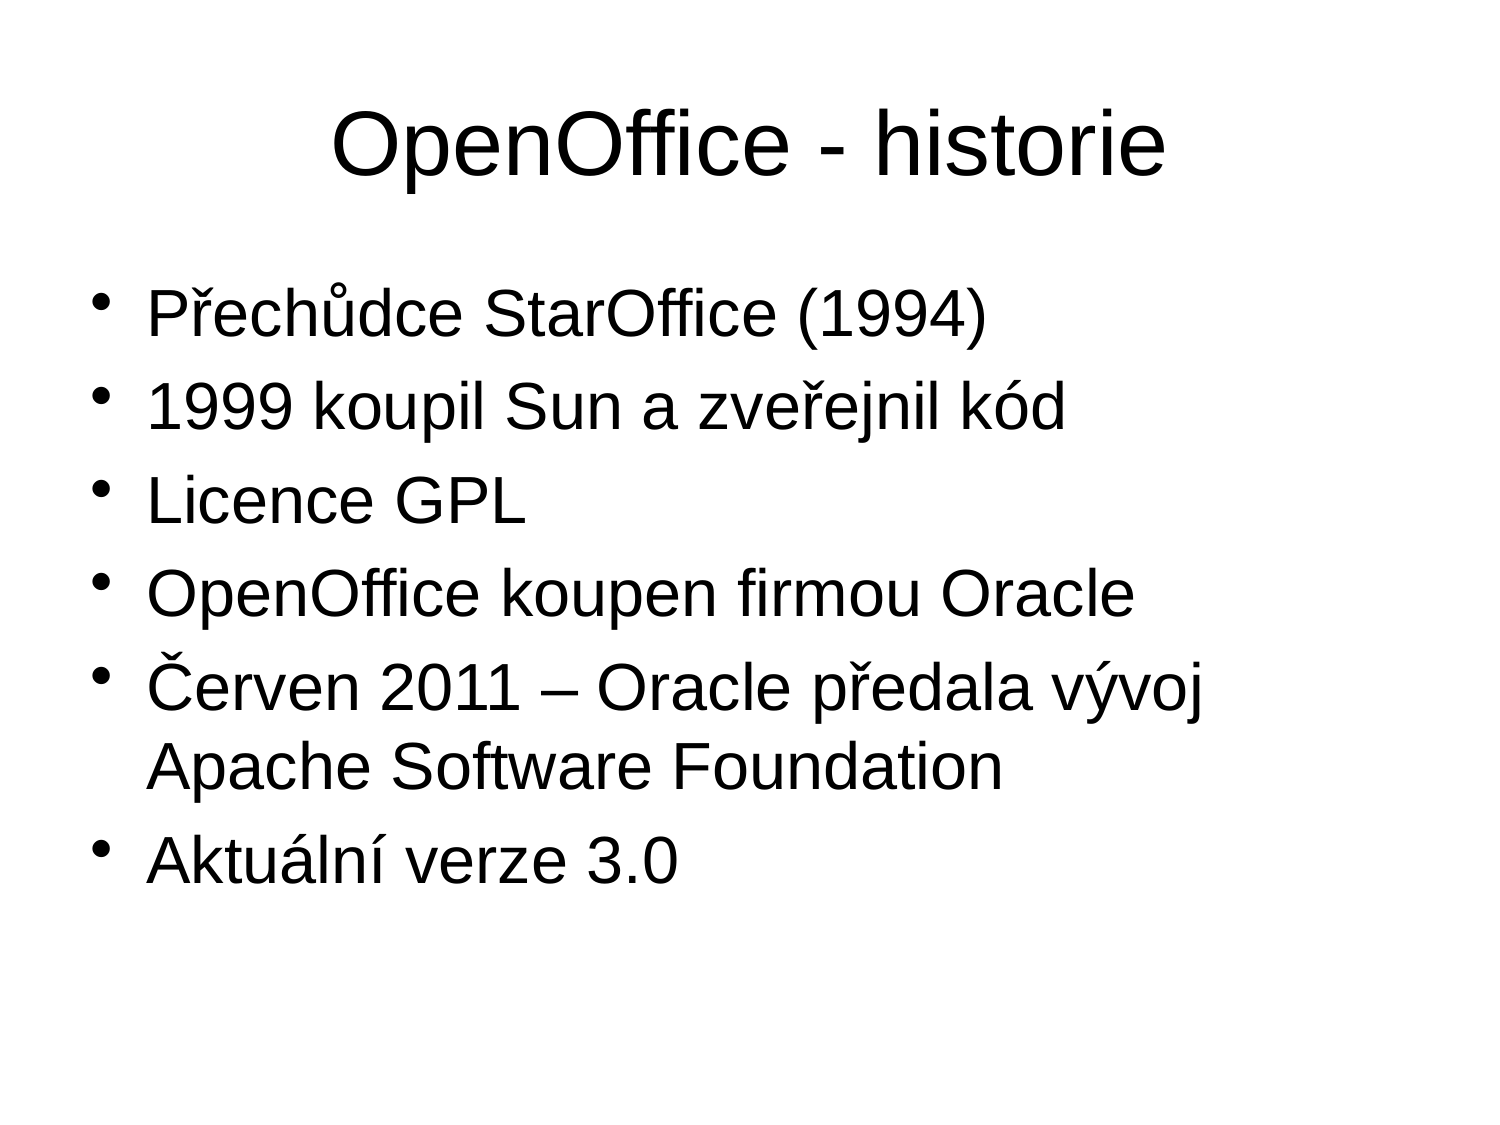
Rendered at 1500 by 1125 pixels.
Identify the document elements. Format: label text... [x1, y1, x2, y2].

list Přechůdce StarOffice (1994) 1999 koupil Sun a zveřejnil kód Licence GPL OpenOffice koupen firmou Oracle Červen 2011 – Oracle předala vývoj Apache Software Foundation Aktuální verze 3.0 [74, 262, 1426, 1006]
title OpenOffice - historie [74, 44, 1426, 233]
